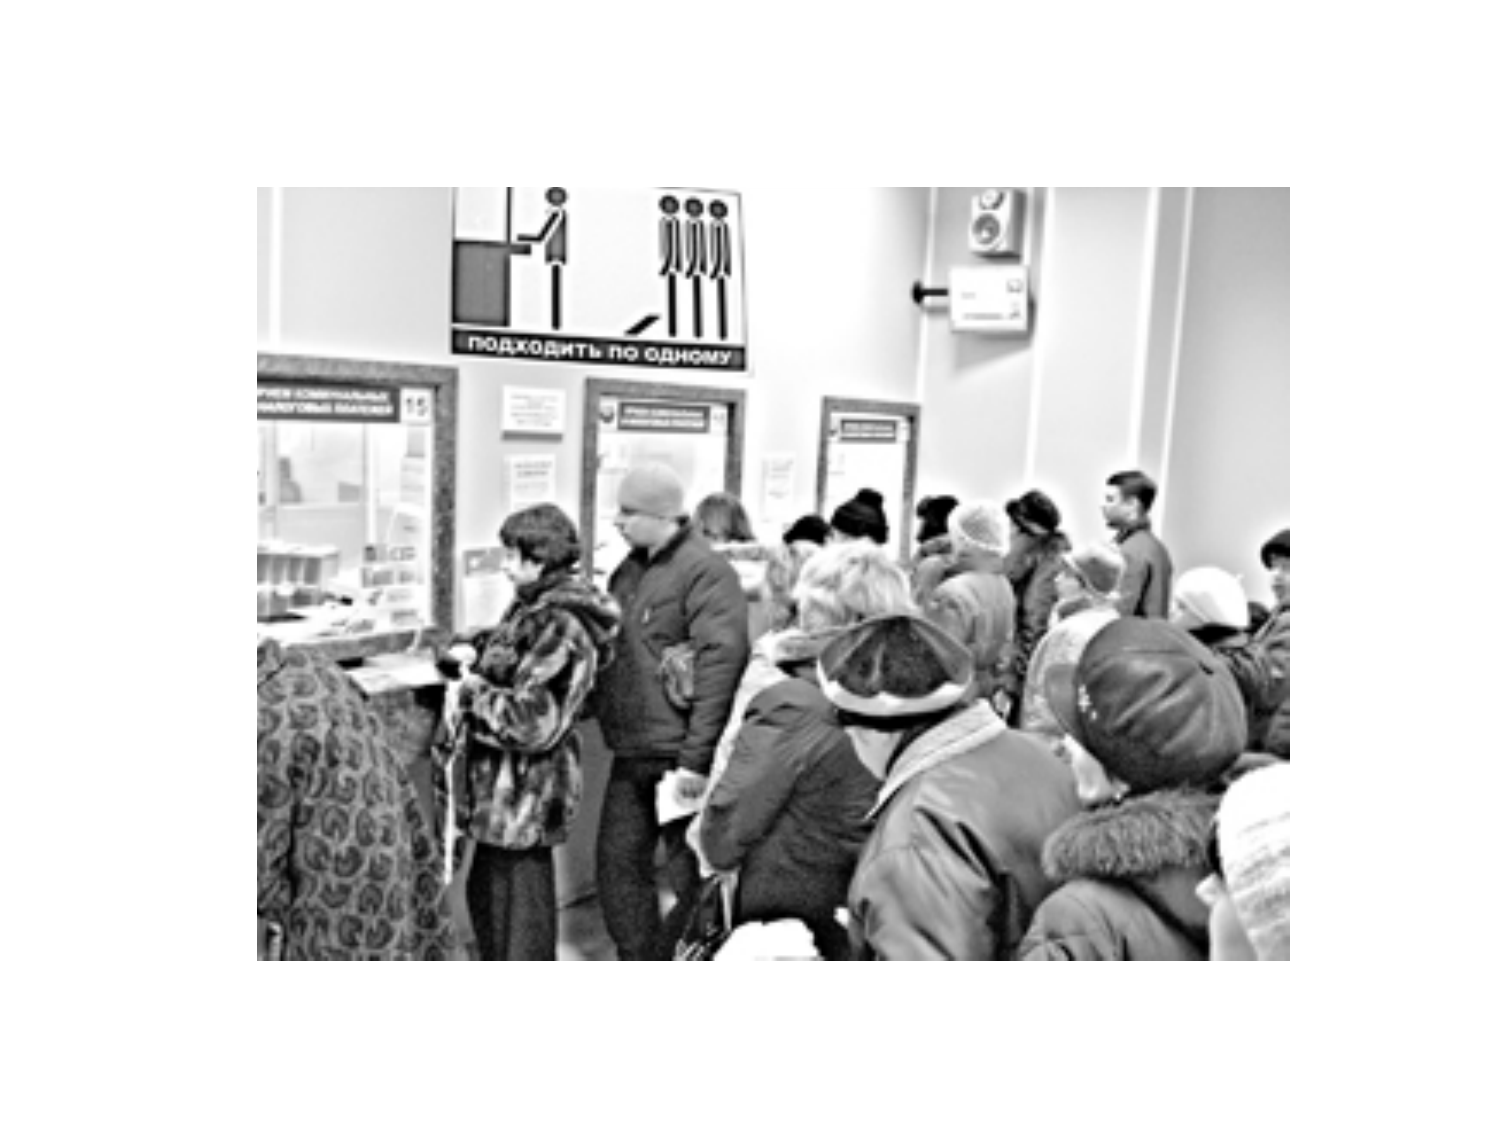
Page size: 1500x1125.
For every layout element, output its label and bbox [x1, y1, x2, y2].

picture [257, 187, 1290, 962]
